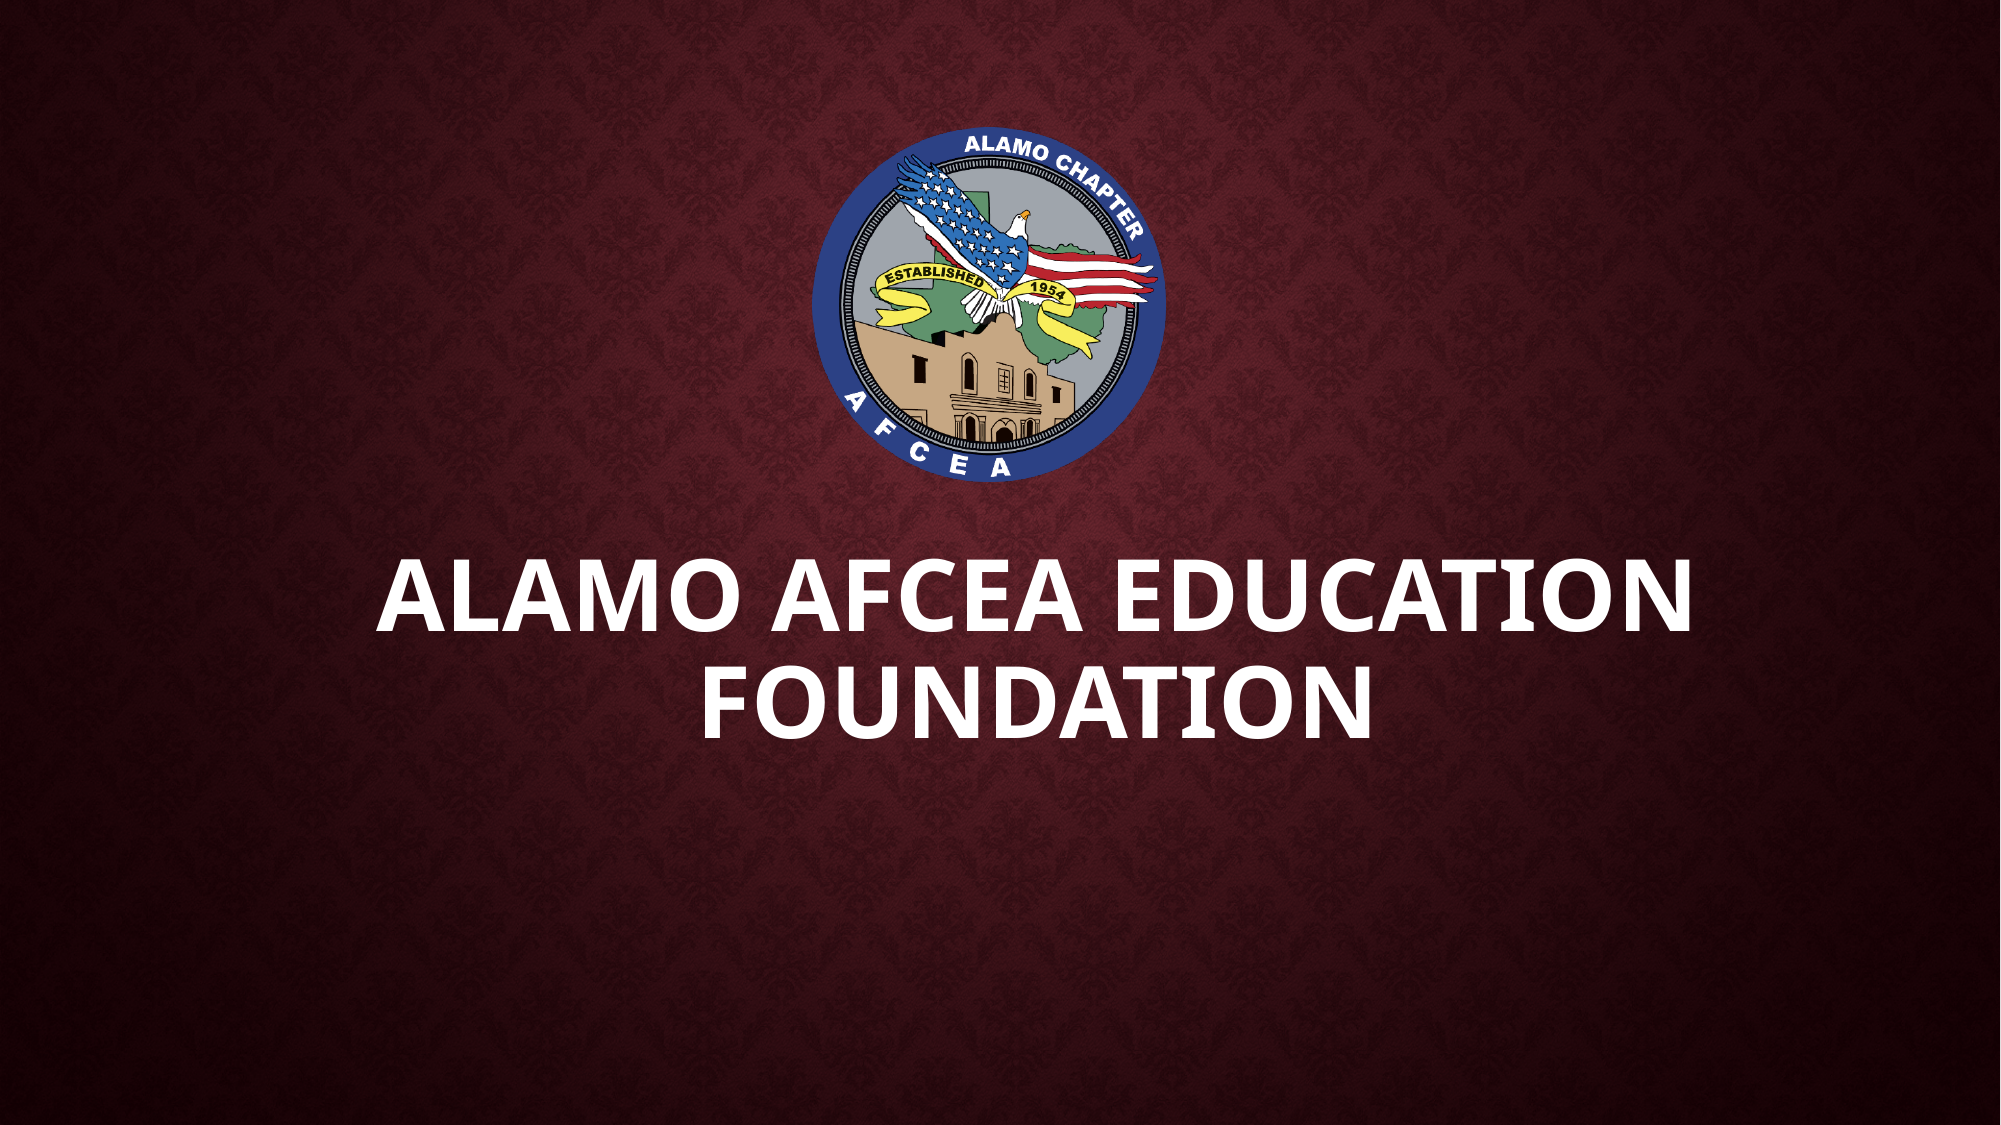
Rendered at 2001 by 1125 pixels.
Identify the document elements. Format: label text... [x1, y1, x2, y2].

title Alamo AFcEA Education Foundation [188, 430, 1888, 876]
picture [811, 127, 1166, 482]
